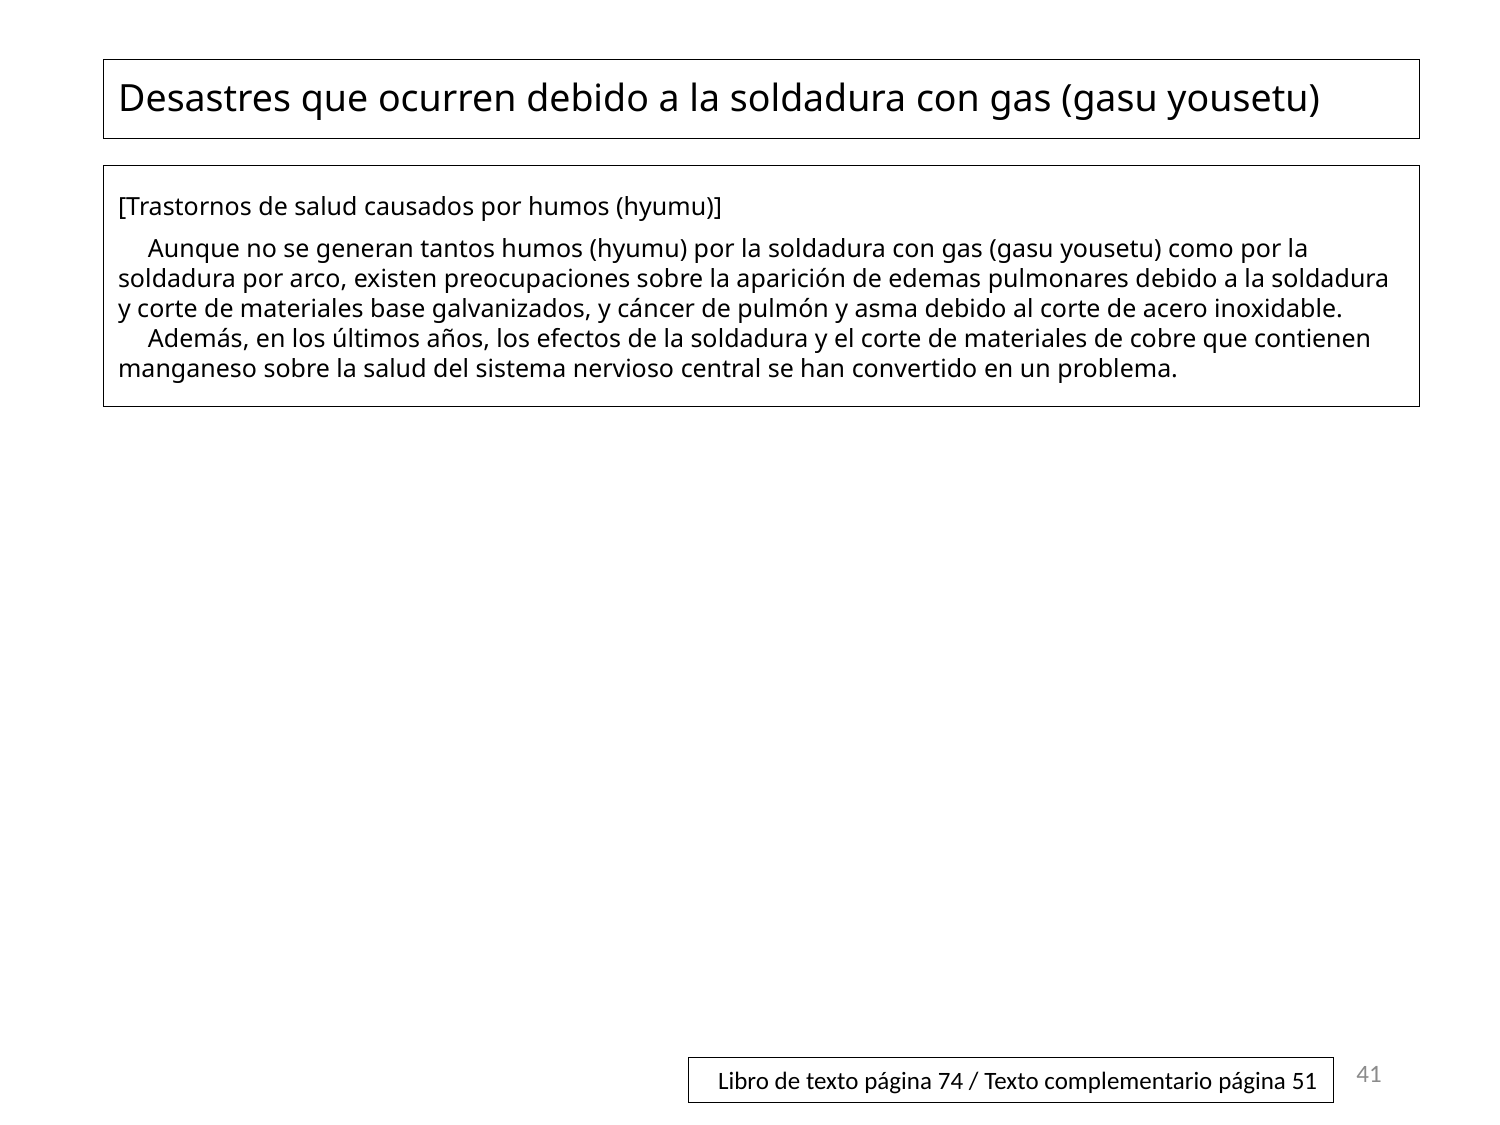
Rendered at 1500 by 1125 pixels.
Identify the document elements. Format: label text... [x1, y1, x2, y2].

slide_number 41 [1059, 1042, 1397, 1103]
text_box Libro de texto página 74 / Texto complementario página 51 [688, 1057, 1059, 1103]
text_box [Trastornos de salud causados por humos (hyumu)] Aunque no se generan tantos humos (hyumu) por la soldadura con gas (gasu yousetu) como por la soldadura por arco, existen preocupaciones sobre la aparición de edemas pulmonares debido a la soldadura y corte de materiales base galvanizados, y cáncer de pulmón y asma debido al corte de acero inoxidable. Además, en los últimos años, los efectos de la soldadura y el corte de materiales de cobre que contienen manganeso sobre la salud del sistema nervioso central se han convertido en un problema. [103, 165, 1420, 407]
title Desastres que ocurren debido a la soldadura con gas (gasu yousetu) [103, 59, 1420, 139]
